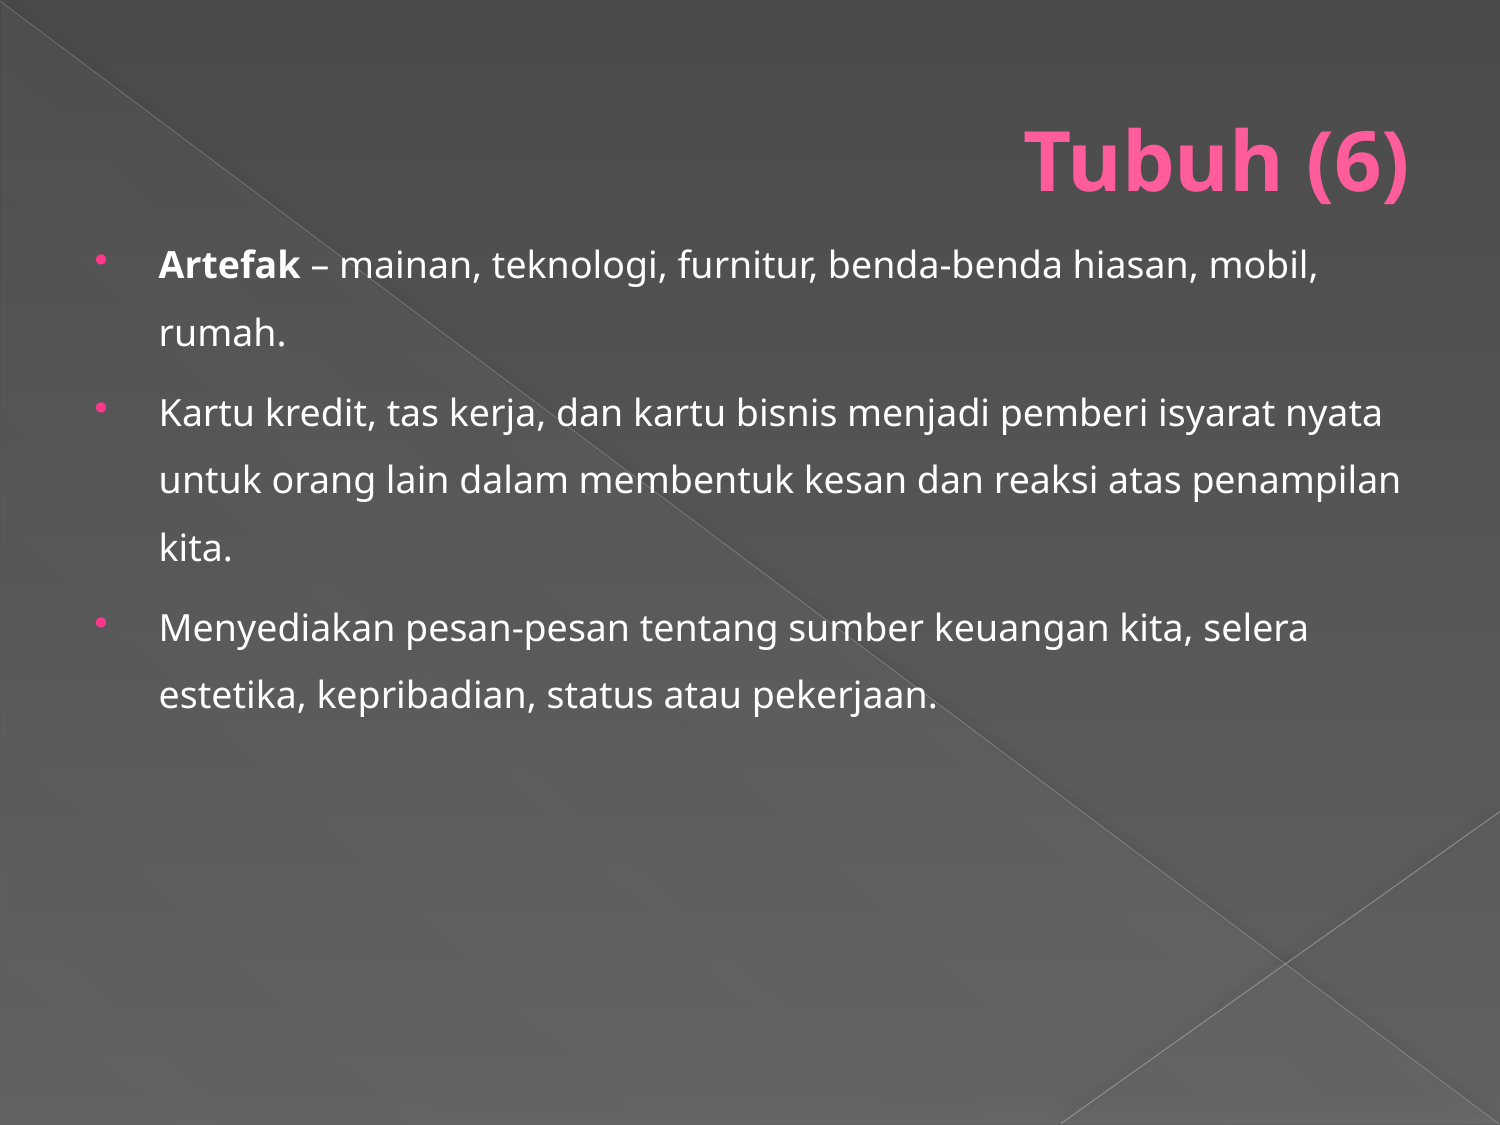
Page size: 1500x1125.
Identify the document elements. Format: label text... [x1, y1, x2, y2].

title Tubuh (6) [75, 43, 1425, 274]
list Artefak – mainan, teknologi, furnitur, benda-benda hiasan, mobil, rumah. Kartu kredit, tas kerja, dan kartu bisnis menjadi pemberi isyarat nyata untuk orang lain dalam membentuk kesan dan reaksi atas penampilan kita. Menyediakan pesan-pesan tentang sumber keuangan kita, selera estetika, kepribadian, status atau pekerjaan. [70, 210, 1421, 1067]
